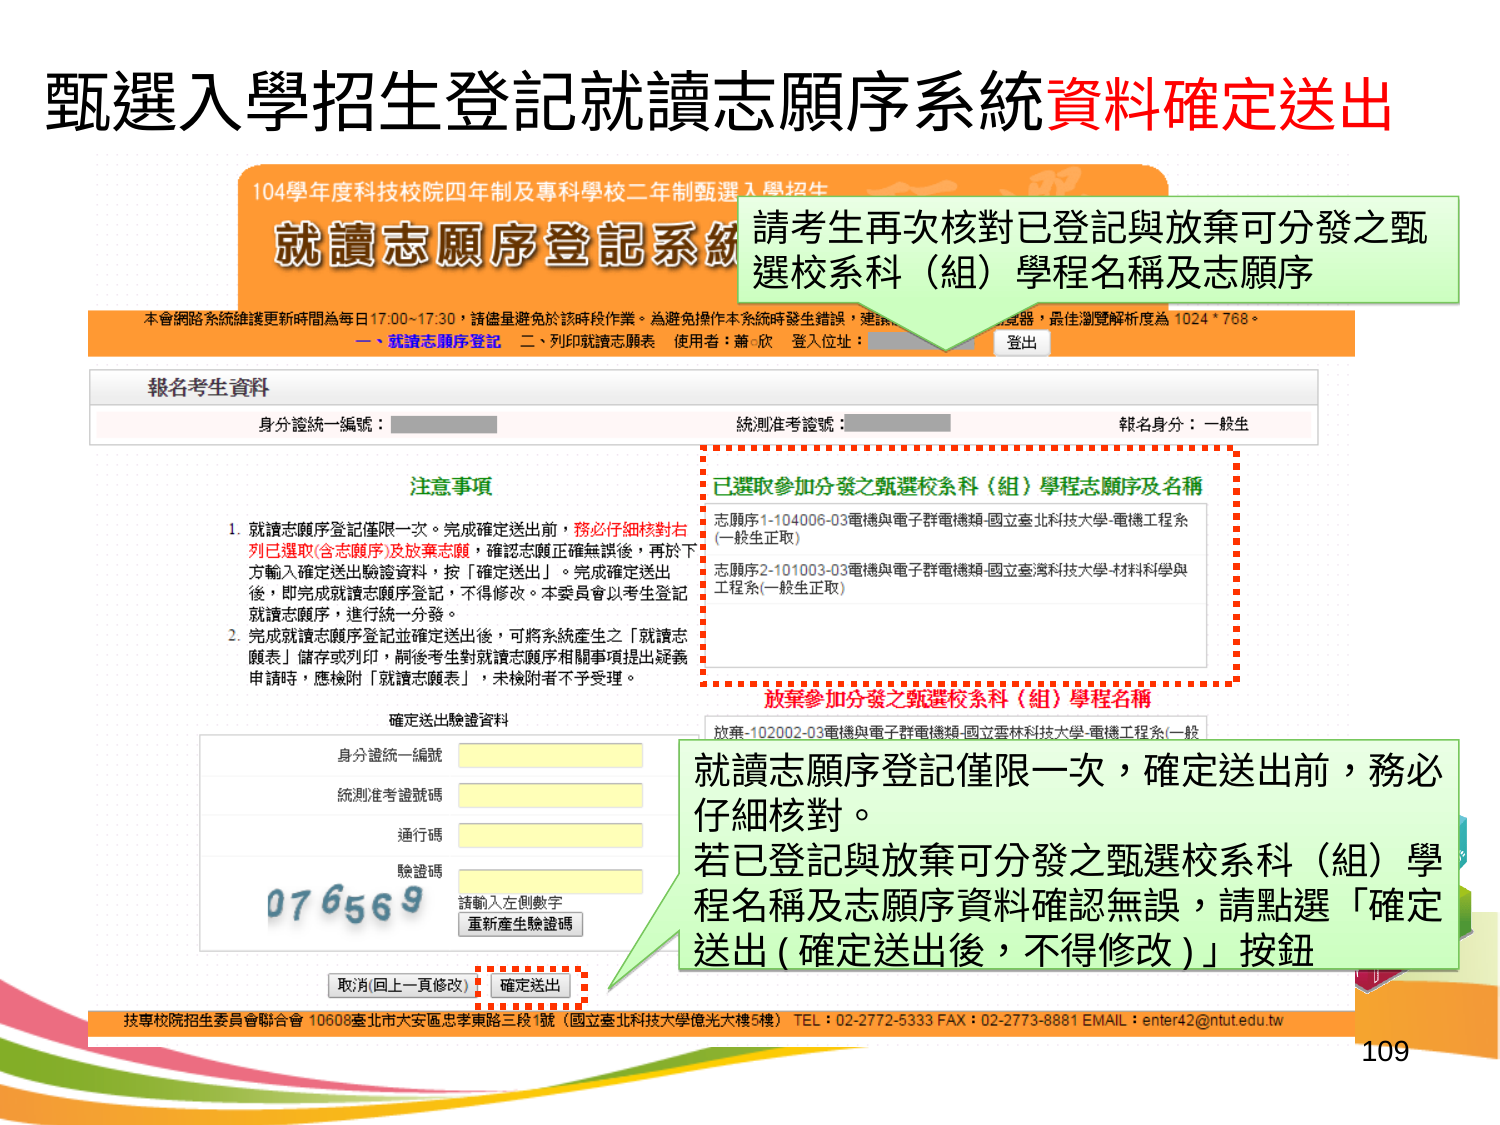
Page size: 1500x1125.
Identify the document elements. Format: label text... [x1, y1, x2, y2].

text_box 就讀志願序登記僅限一次，確定送出前，務必仔細核對。 若已登記與放棄可分發之甄選校系科（組）學程名稱及志願序資料確認無誤，請點選「確定送出(確定送出後，不得修改)」按鈕 [1359, 739, 1459, 969]
text_box 請考生再次核對已登記與放棄可分發之甄選校系科（組）學程名稱及志願序 [1359, 196, 1459, 303]
text_box 甄選入學招生登記就讀志願序系統資料確定送出 [29, 46, 1459, 154]
slide_number 109 [1074, 1024, 1426, 1103]
picture [0, 152, 1500, 1125]
